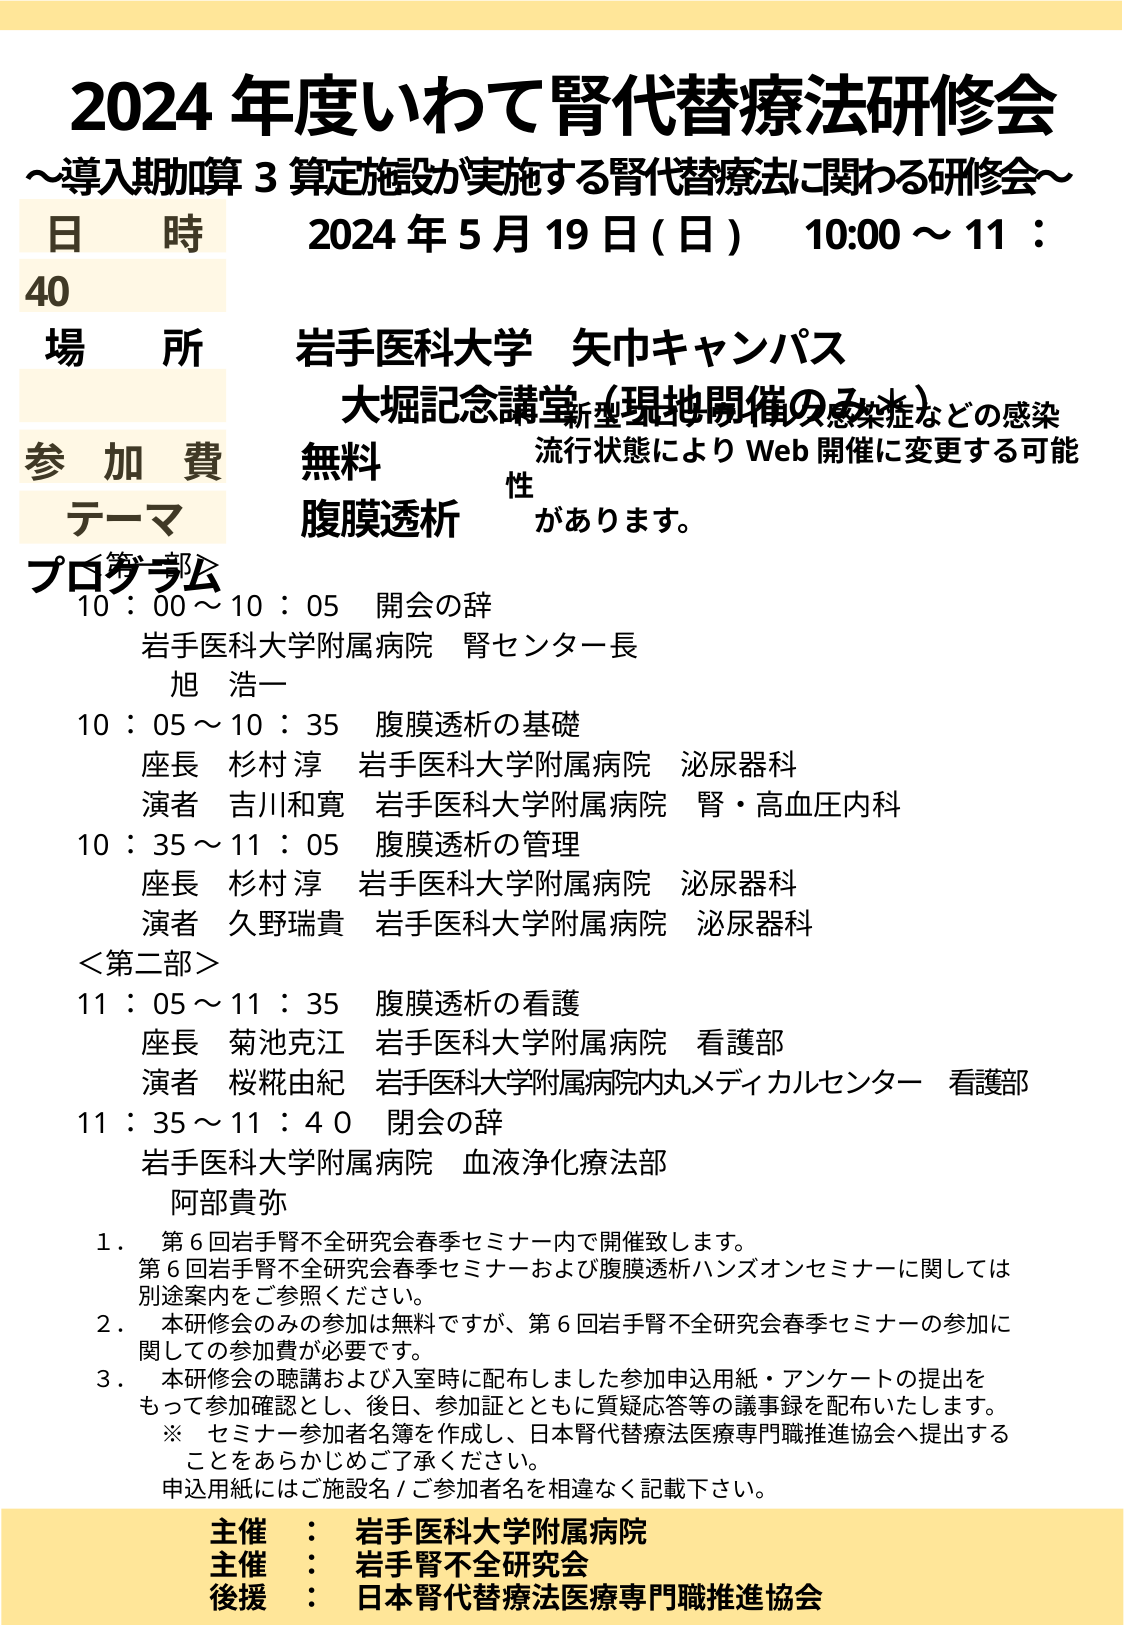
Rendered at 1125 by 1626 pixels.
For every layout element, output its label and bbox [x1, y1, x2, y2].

text_box [10, 45, 1120, 556]
text_box [0, 0, 1124, 1625]
